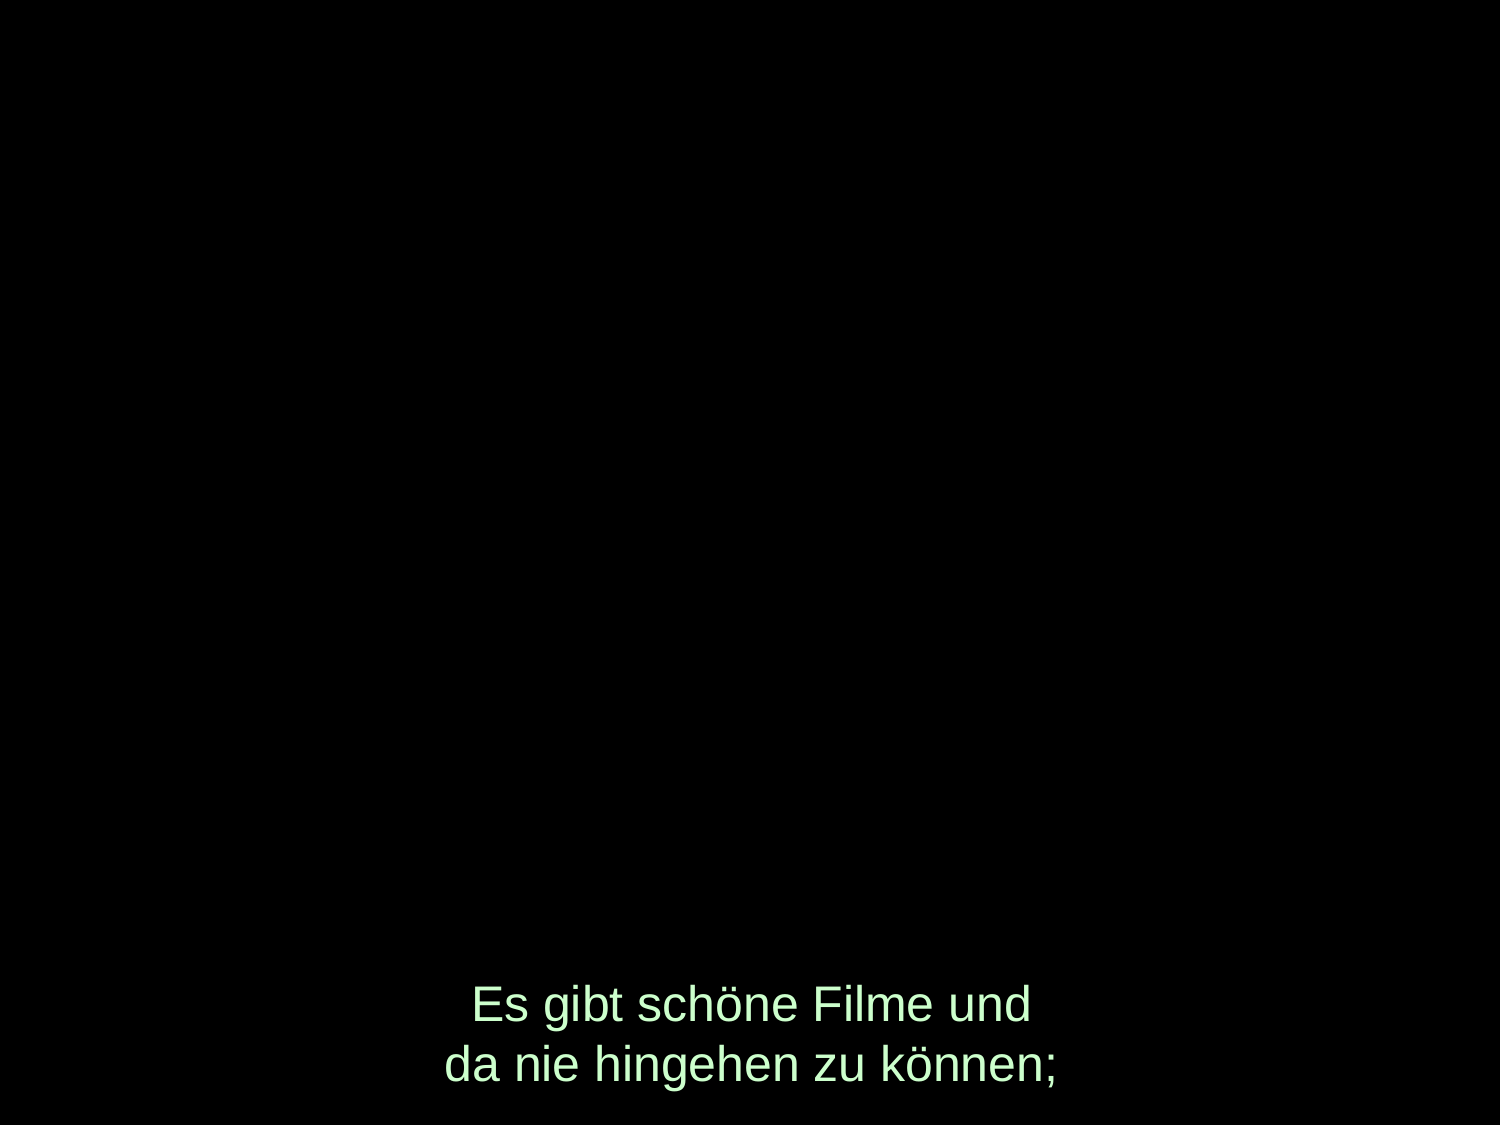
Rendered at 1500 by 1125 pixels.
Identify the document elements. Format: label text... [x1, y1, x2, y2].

title Es gibt schöne Filme und da nie hingehen zu können; [76, 937, 1427, 1125]
